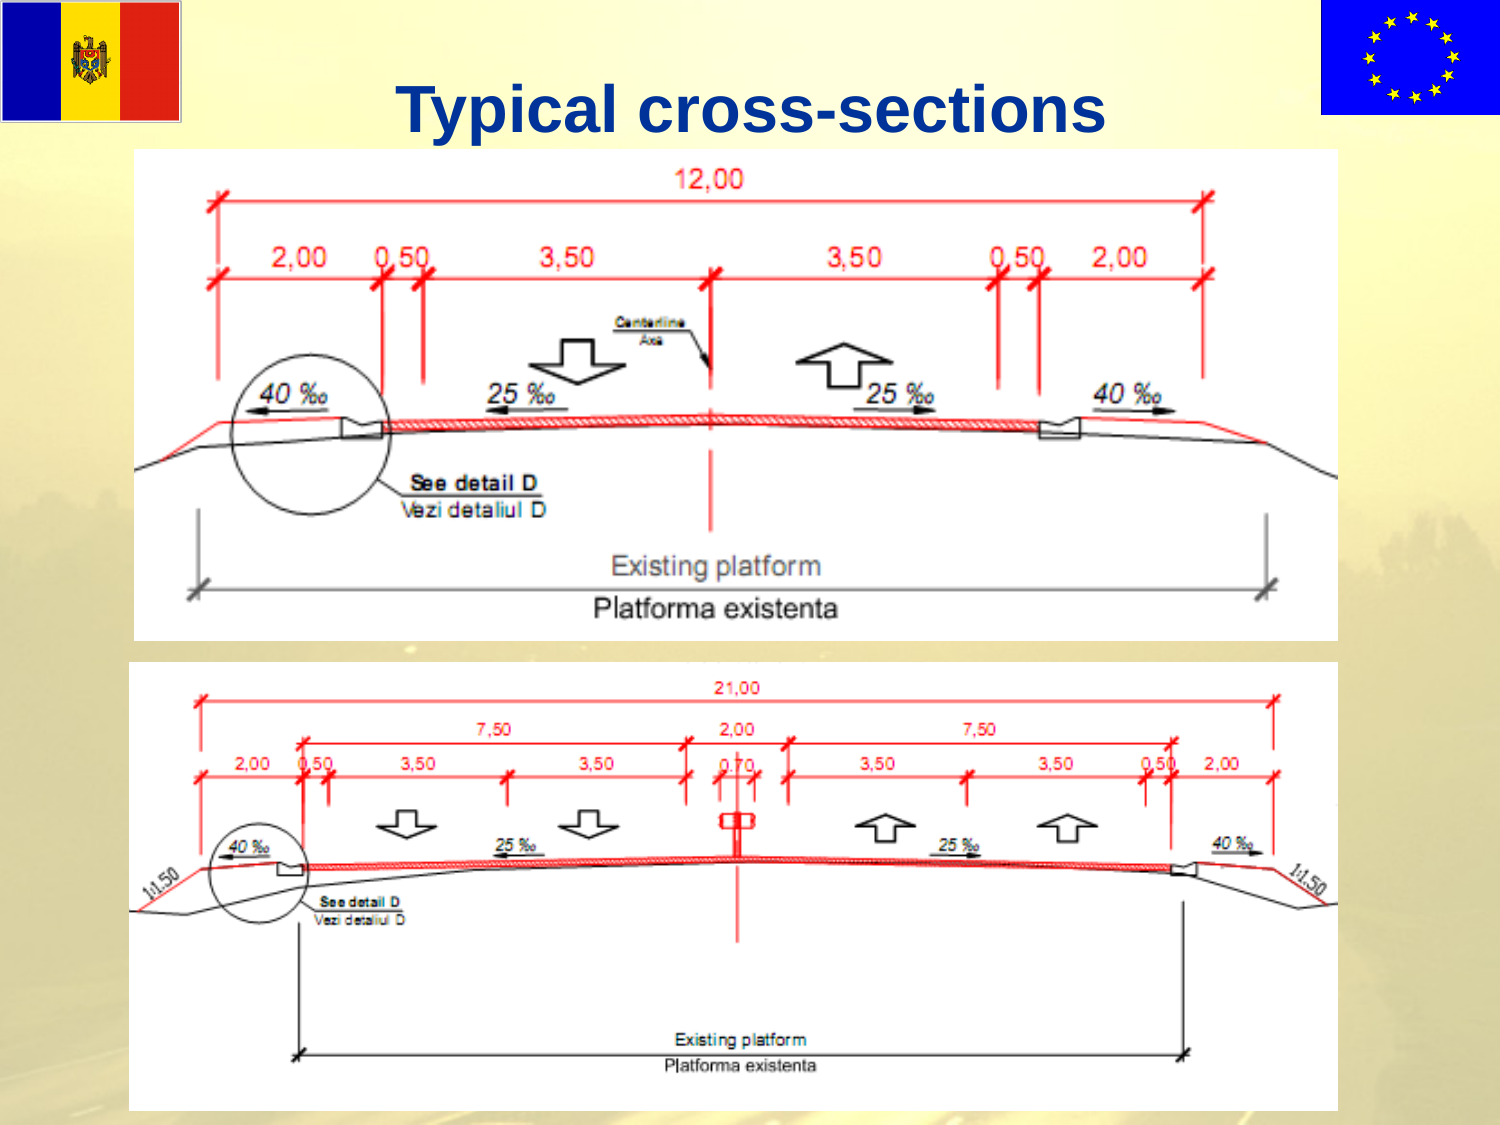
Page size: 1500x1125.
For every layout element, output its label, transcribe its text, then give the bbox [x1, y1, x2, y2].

title Typical cross-sections [181, 37, 1322, 148]
picture [0, 0, 1500, 1125]
